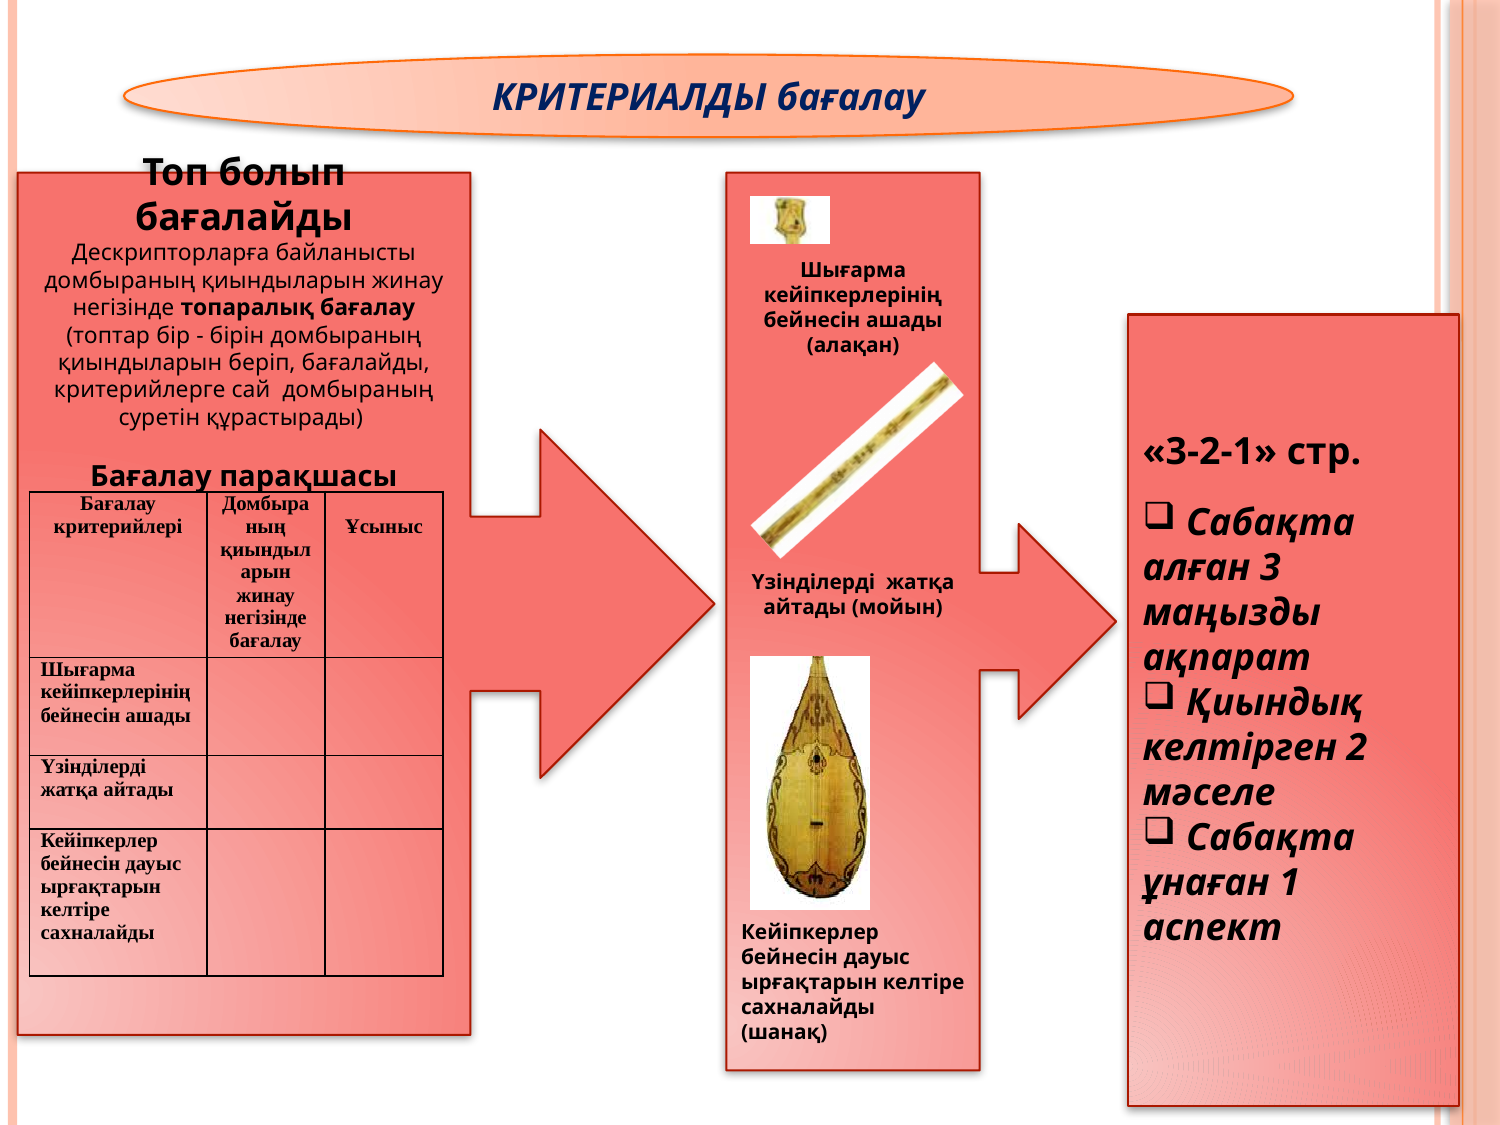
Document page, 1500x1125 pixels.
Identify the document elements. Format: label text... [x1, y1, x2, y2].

picture [749, 195, 831, 244]
table_header Домбыраның қиындыларын жинау негізінде бағалау [208, 493, 324, 657]
table_cell [208, 756, 324, 828]
table_header Бағалау критерийлері [30, 493, 206, 657]
table_cell Үзінділерді жатқа айтады [30, 756, 206, 828]
text_box «3-2-1» стр. Сабақта алған 3 маңызды ақпарат Қиындық келтірген 2 мәселе Сабақта ұнаған 1 аспект [1127, 313, 1460, 1107]
table_cell [326, 756, 442, 828]
picture [752, 336, 962, 584]
picture [749, 656, 871, 911]
table_cell Кейіпкерлер бейнесін дауыс ырғақтарын келтіре сахналайды [30, 830, 206, 975]
text_box Шығарма кейіпкерлерінің бейнесін ашады (алақан) Үзінділерді жатқа айтады (мойын) Кейіпкерлер бейнесін дауыс ырғақтарын келтіре сахналайды (шанақ) [725, 171, 1117, 1072]
table_cell [208, 830, 324, 975]
table_cell Шығарма кейіпкерлерінің бейнесін ашады [30, 658, 206, 755]
table_header Ұсыныс [326, 493, 442, 657]
text_box КРИТЕРИАЛДЫ бағалау [122, 53, 1295, 139]
table_cell [208, 658, 324, 755]
text_box Топ болып бағалайды Дескрипторларға байланысты домбыраның қиындыларын жинау негізінде топаралық бағалау (топтар бір - бірін домбыраның қиындыларын беріп, бағалайды, критерийлерге сай домбыраның суретін құрастырады) Бағалау парақшасы [16, 171, 716, 1036]
table_cell [326, 830, 442, 975]
table_cell [326, 658, 442, 755]
